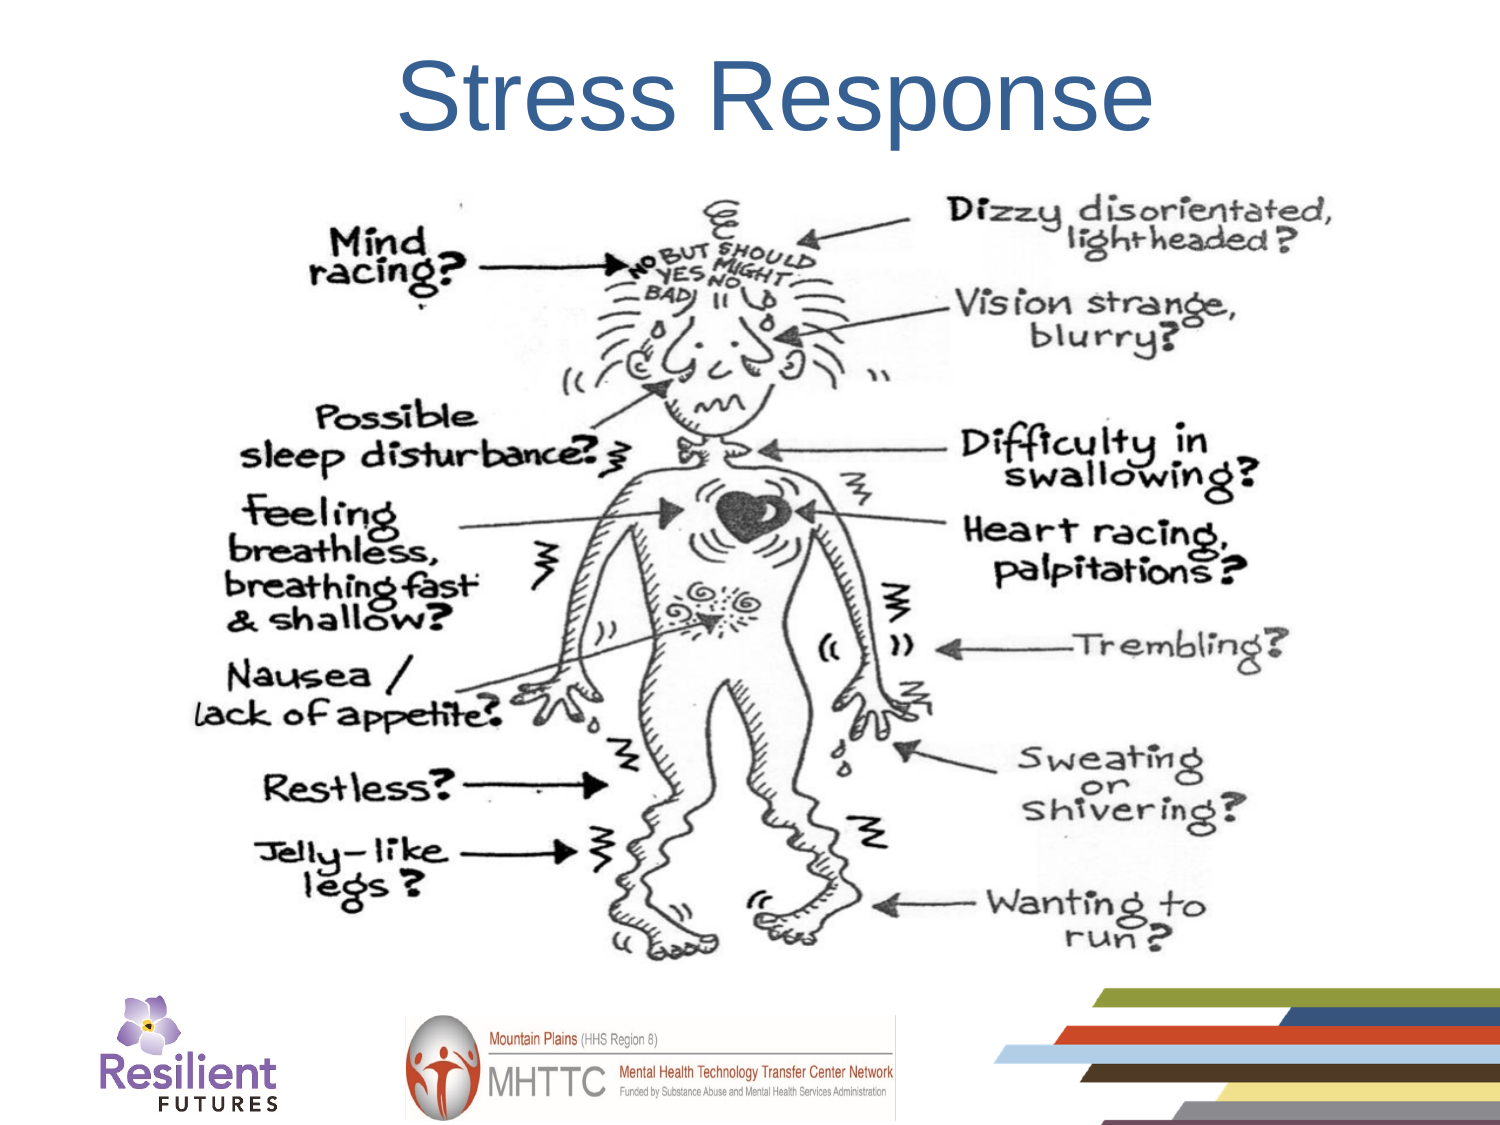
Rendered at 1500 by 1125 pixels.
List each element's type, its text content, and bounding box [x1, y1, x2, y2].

picture [86, 981, 291, 1125]
picture [185, 181, 1350, 966]
picture [400, 1010, 901, 1125]
title Stress Response [86, 16, 1466, 166]
picture [967, 971, 1500, 1125]
